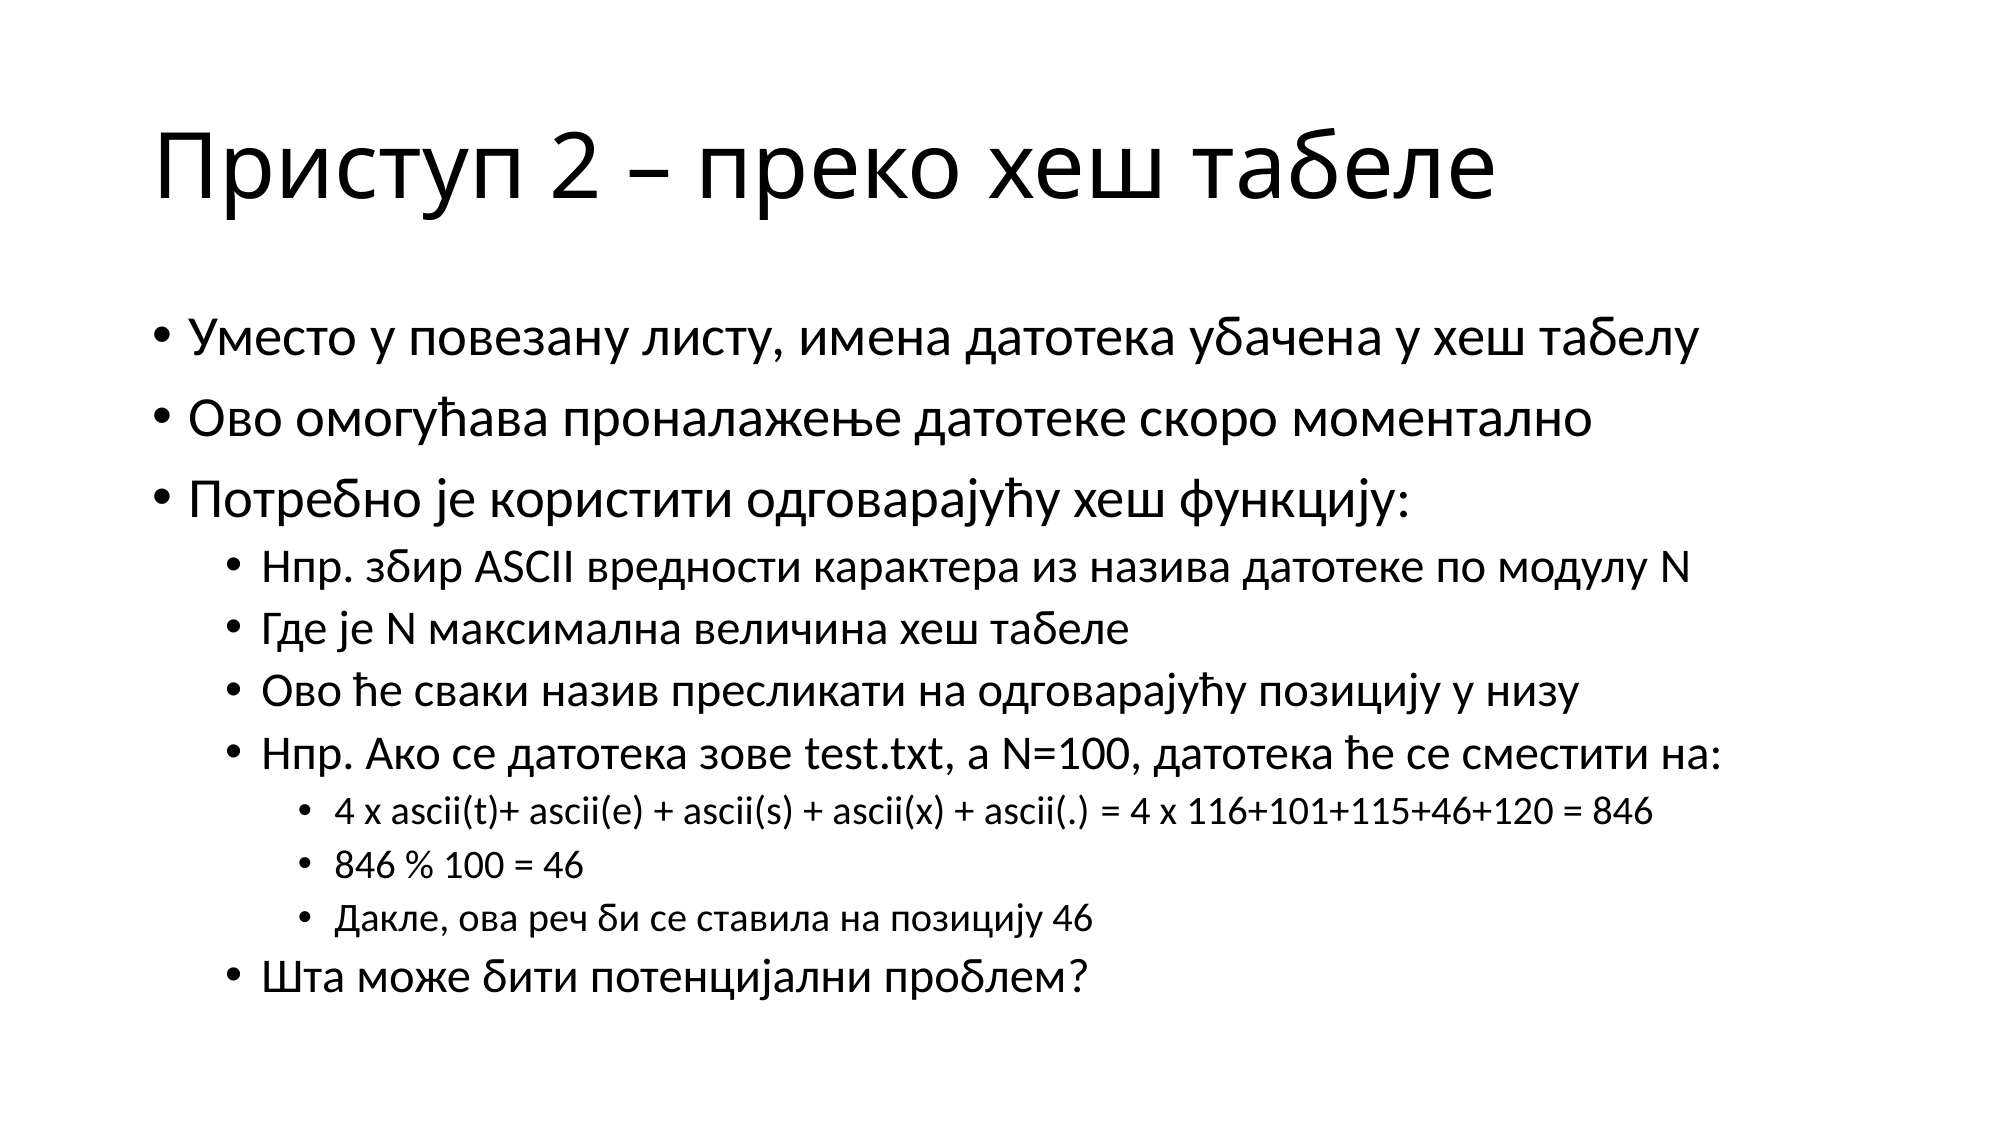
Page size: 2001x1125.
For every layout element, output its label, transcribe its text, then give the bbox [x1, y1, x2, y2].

title Приступ 2 – преко хеш табеле [137, 59, 1863, 278]
list Уместо у повезану листу, имена датотека убачена у хеш табелу Ово омогућава проналажење датотеке скоро моментално Потребно је користити одговарајућу хеш функцију: Нпр. збир ASCII вредности карактера из назива датотеке по модулу N Где је N максимална величина хеш табеле Ово ће сваки назив пресликати на одговарајућу позицију у низу Нпр. Ако се датотека зове test.txt, а N=100, датотека ће се сместити на: 4 x ascii(t)+ ascii(e) + ascii(s) + ascii(x) + ascii(.) = 4 x 116+101+115+46+120 = 846 846 % 100 = 46 Дакле, ова реч би се ставила на позицију 46 Шта може бити потенцијални проблем? [137, 299, 1863, 1014]
